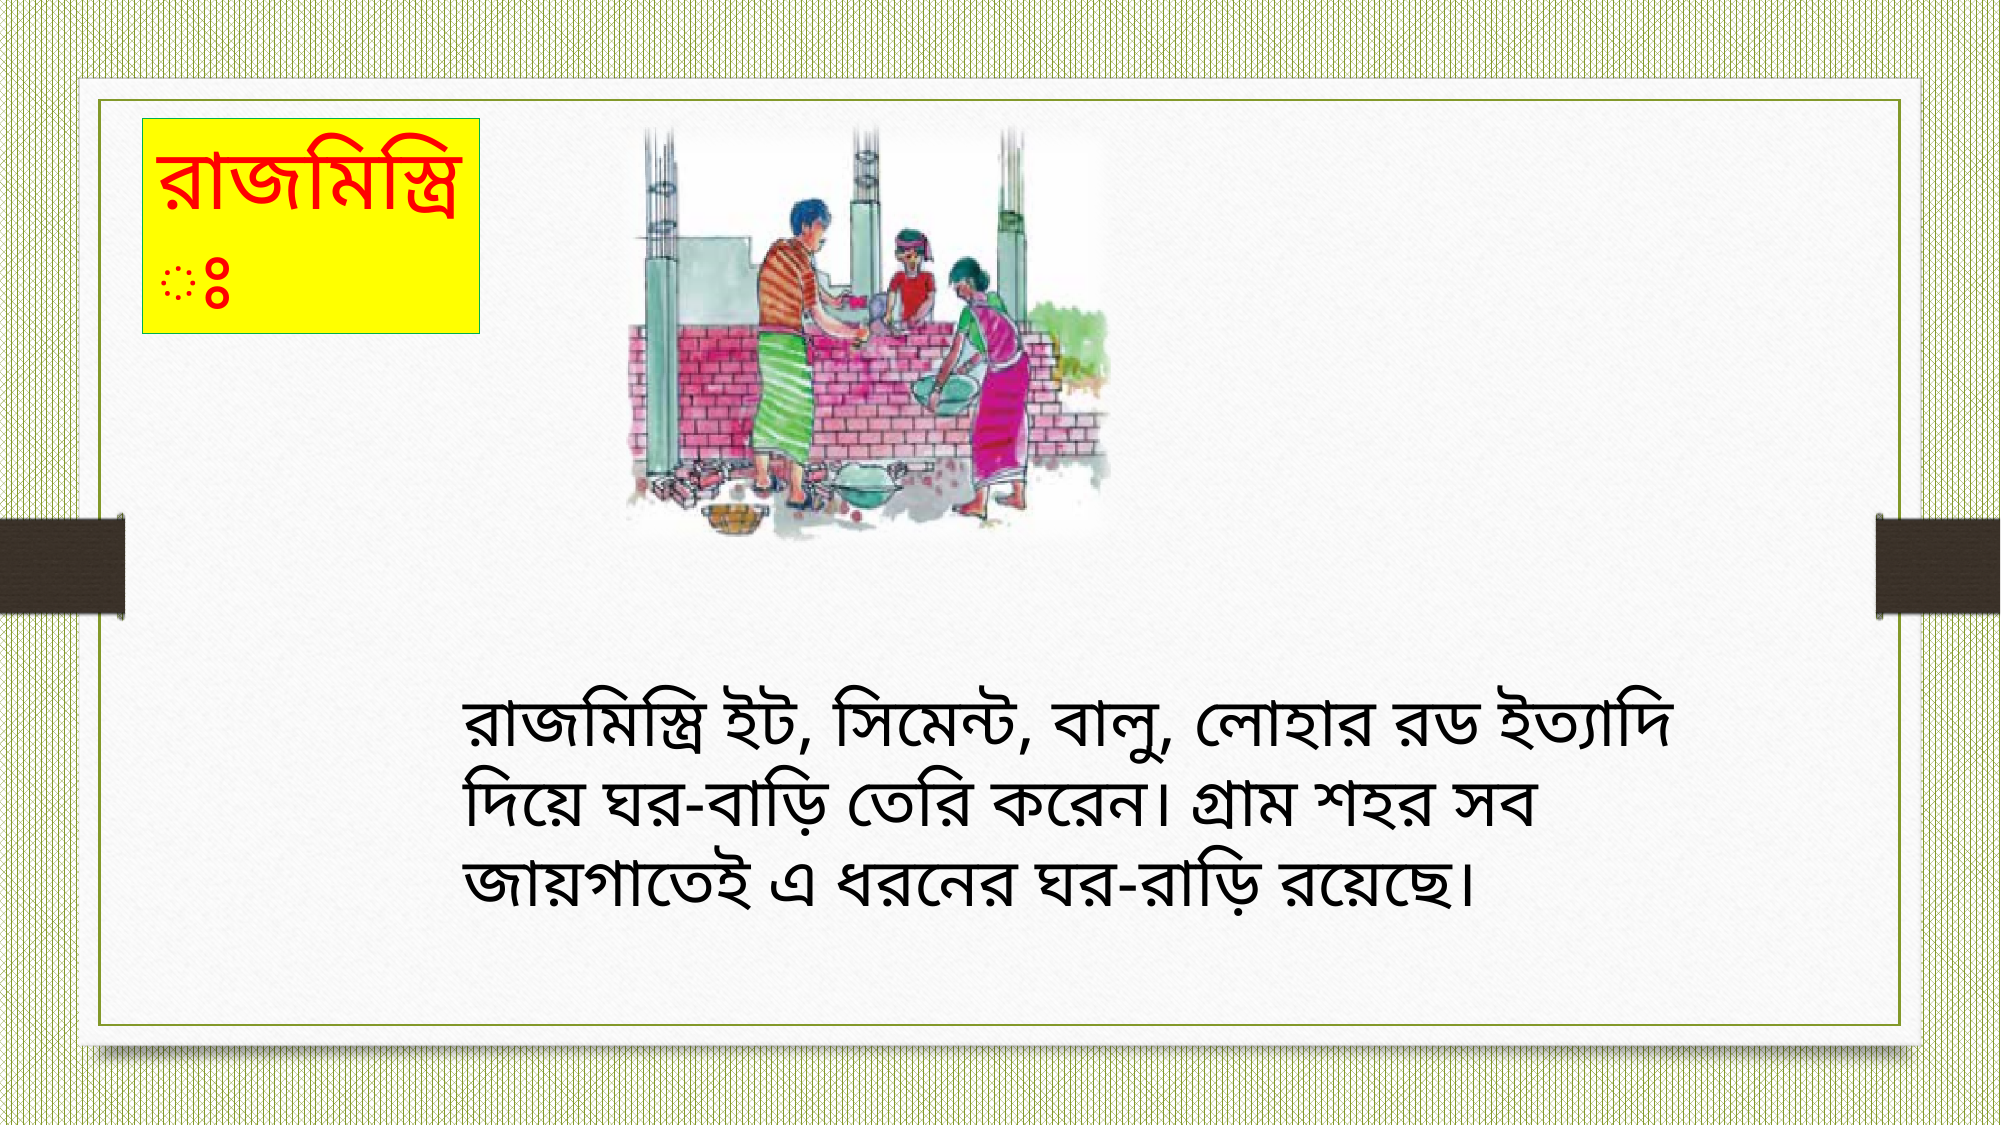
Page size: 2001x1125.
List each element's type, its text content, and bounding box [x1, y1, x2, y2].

text_box রাজমিস্ত্রিঃ [142, 118, 480, 334]
text_box রাজমিস্ত্রি ইট, সিমেন্ট, বালু, লোহার রড ইত্যাদি দিয়ে ঘর-বাড়ি তেরি করেন। গ্রাম শহর সব জায়গাতেই এ ধরনের ঘর-রাড়ি রয়েছে। [448, 672, 1752, 928]
picture [0, 0, 2001, 1125]
